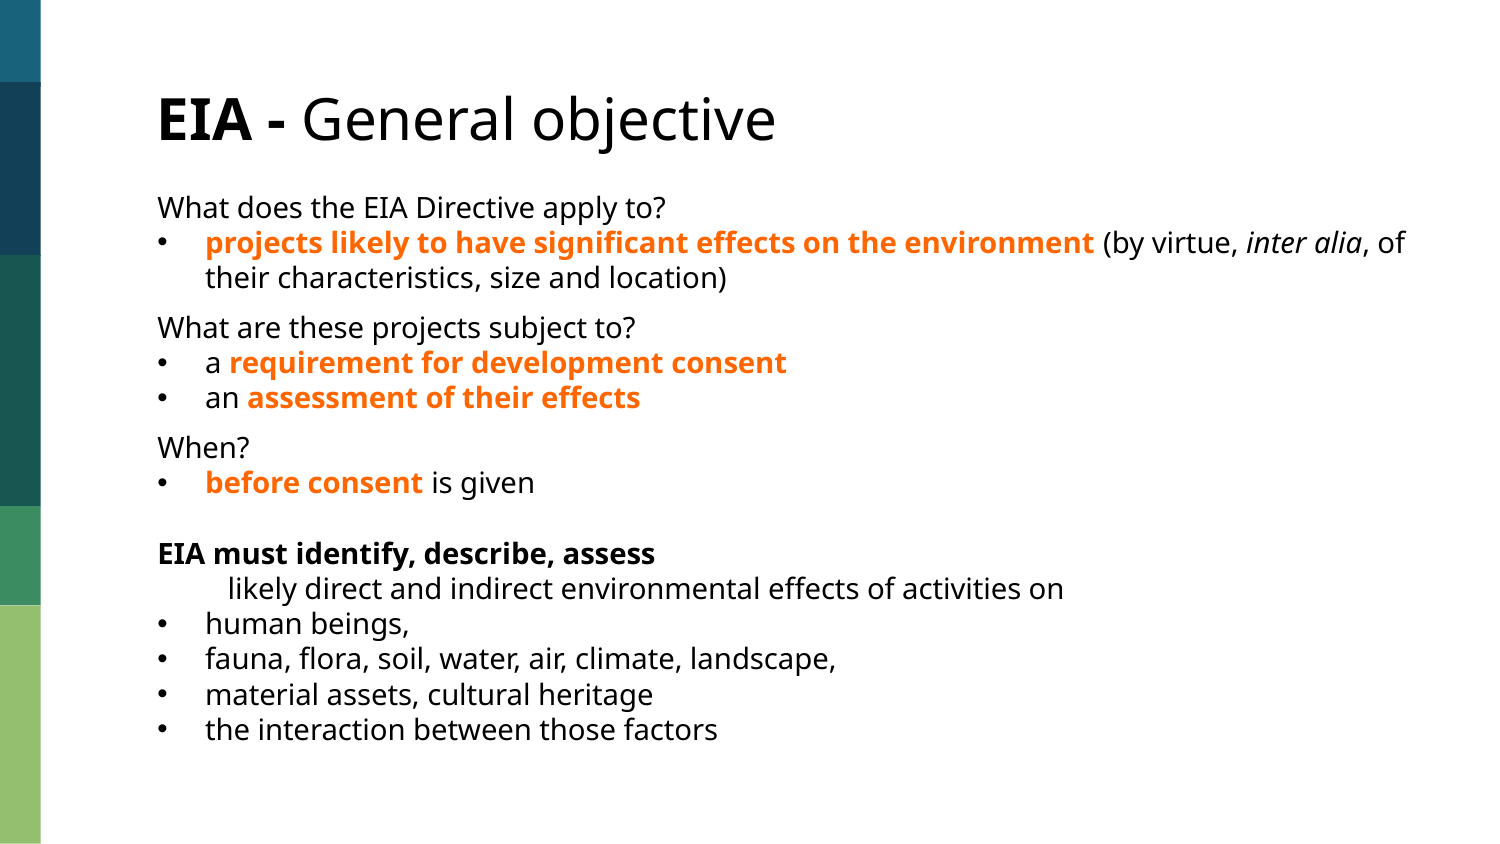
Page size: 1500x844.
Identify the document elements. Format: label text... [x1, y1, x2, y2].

text_box EIA - General objective [142, 75, 1078, 160]
text_box What does the EIA Directive apply to? projects likely to have significant effects on the environment (by virtue, inter alia, of their characteristics, size and location) What are these projects subject to? a requirement for development consent an assessment of their effects When? before consent is given EIA must identify, describe, assess likely direct and indirect environmental effects of activities on human beings, fauna, flora, soil, water, air, climate, landscape, material assets, cultural heritage the interaction between those factors [142, 181, 1452, 798]
